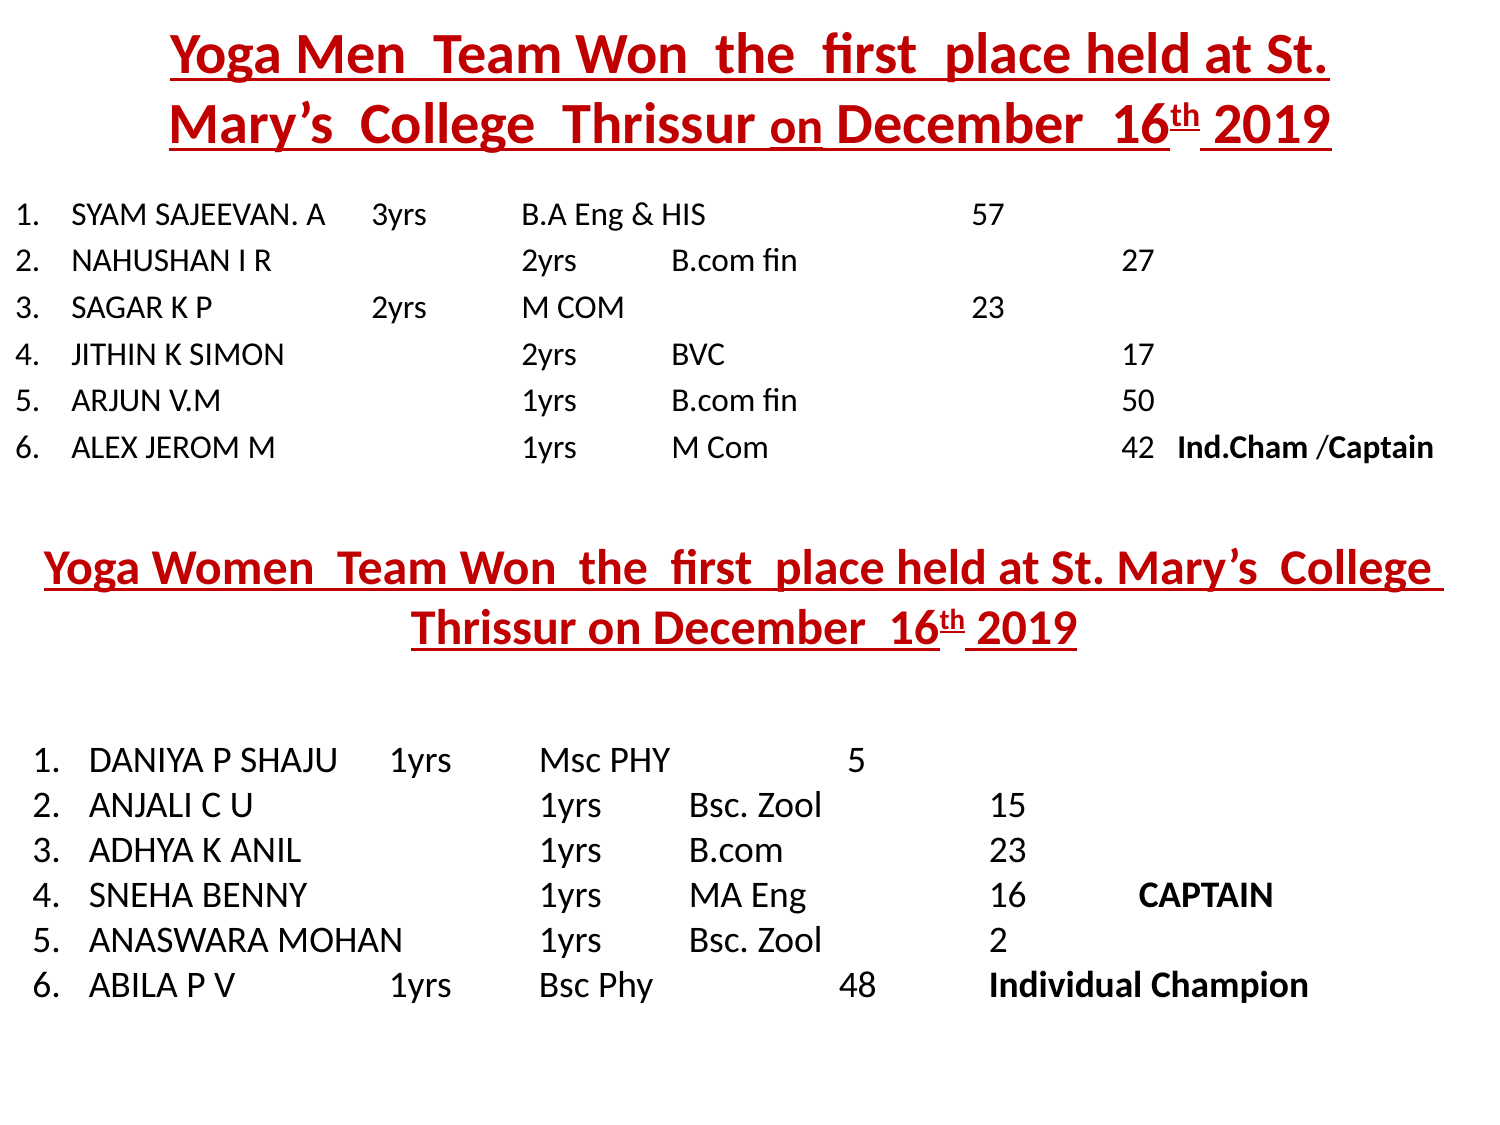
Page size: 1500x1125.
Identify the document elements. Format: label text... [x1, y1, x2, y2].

text_box DANIYA P SHAJU 1yrs Msc PHY 5 ANJALI C U 1yrs Bsc. Zool 15 ADHYA K ANIL 1yrs B.com 23 SNEHA BENNY 1yrs MA Eng 16 CAPTAIN ANASWARA MOHAN 1yrs Bsc. Zool 2 ABILA P V 1yrs Bsc Phy 48 Individual Champion [17, 727, 1471, 1013]
text_box Yoga Women Team Won the first place held at St. Mary’s College Thrissur on December 16th 2019 [17, 527, 1471, 707]
list SYAM SAJEEVAN. A 3yrs B.A Eng & HIS 57 NAHUSHAN I R 2yrs B.com fin 27 SAGAR K P 2yrs M COM 23 JITHIN K SIMON 2yrs BVC 17 ARJUN V.M 1yrs B.com fin 50 ALEX JEROM M 1yrs M Com 42 Ind.Cham /Captain [0, 184, 1500, 927]
title Yoga Men Team Won the first place held at St. Mary’s College Thrissur on December 16th 2019 [75, 45, 1425, 184]
